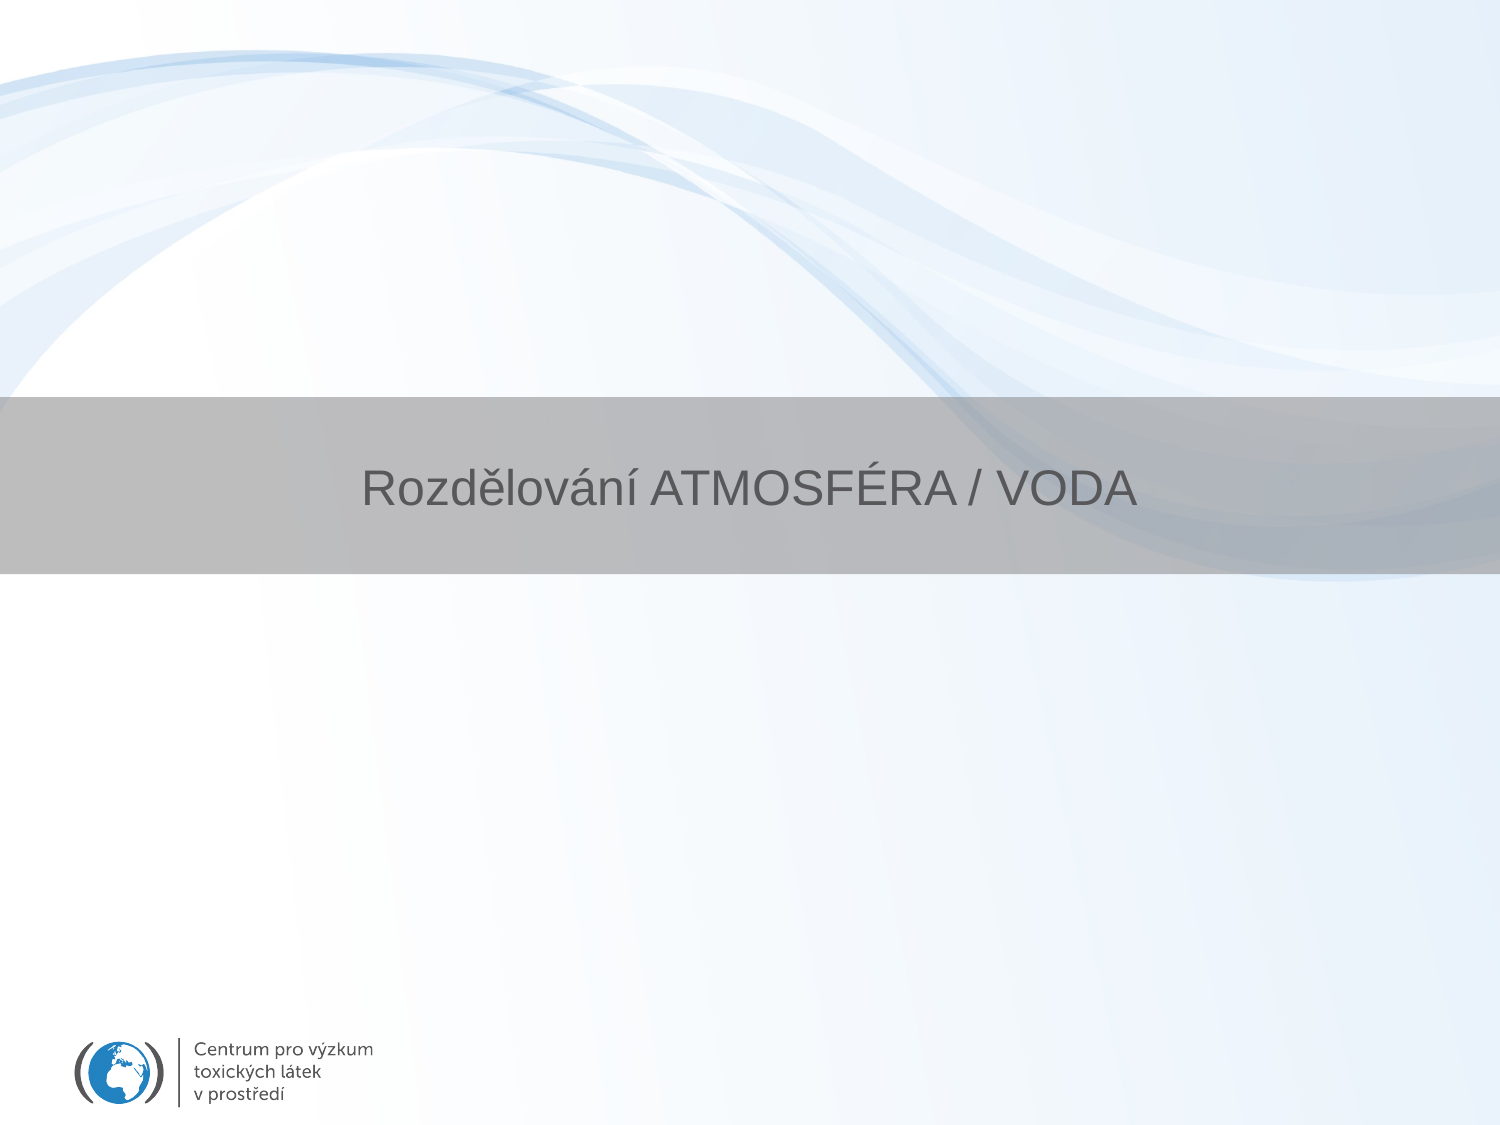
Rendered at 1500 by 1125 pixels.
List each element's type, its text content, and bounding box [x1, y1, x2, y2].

picture [0, 0, 1500, 397]
title Rozdělování ATMOSFÉRA / VODA [0, 397, 1500, 575]
picture [0, 575, 1500, 1125]
